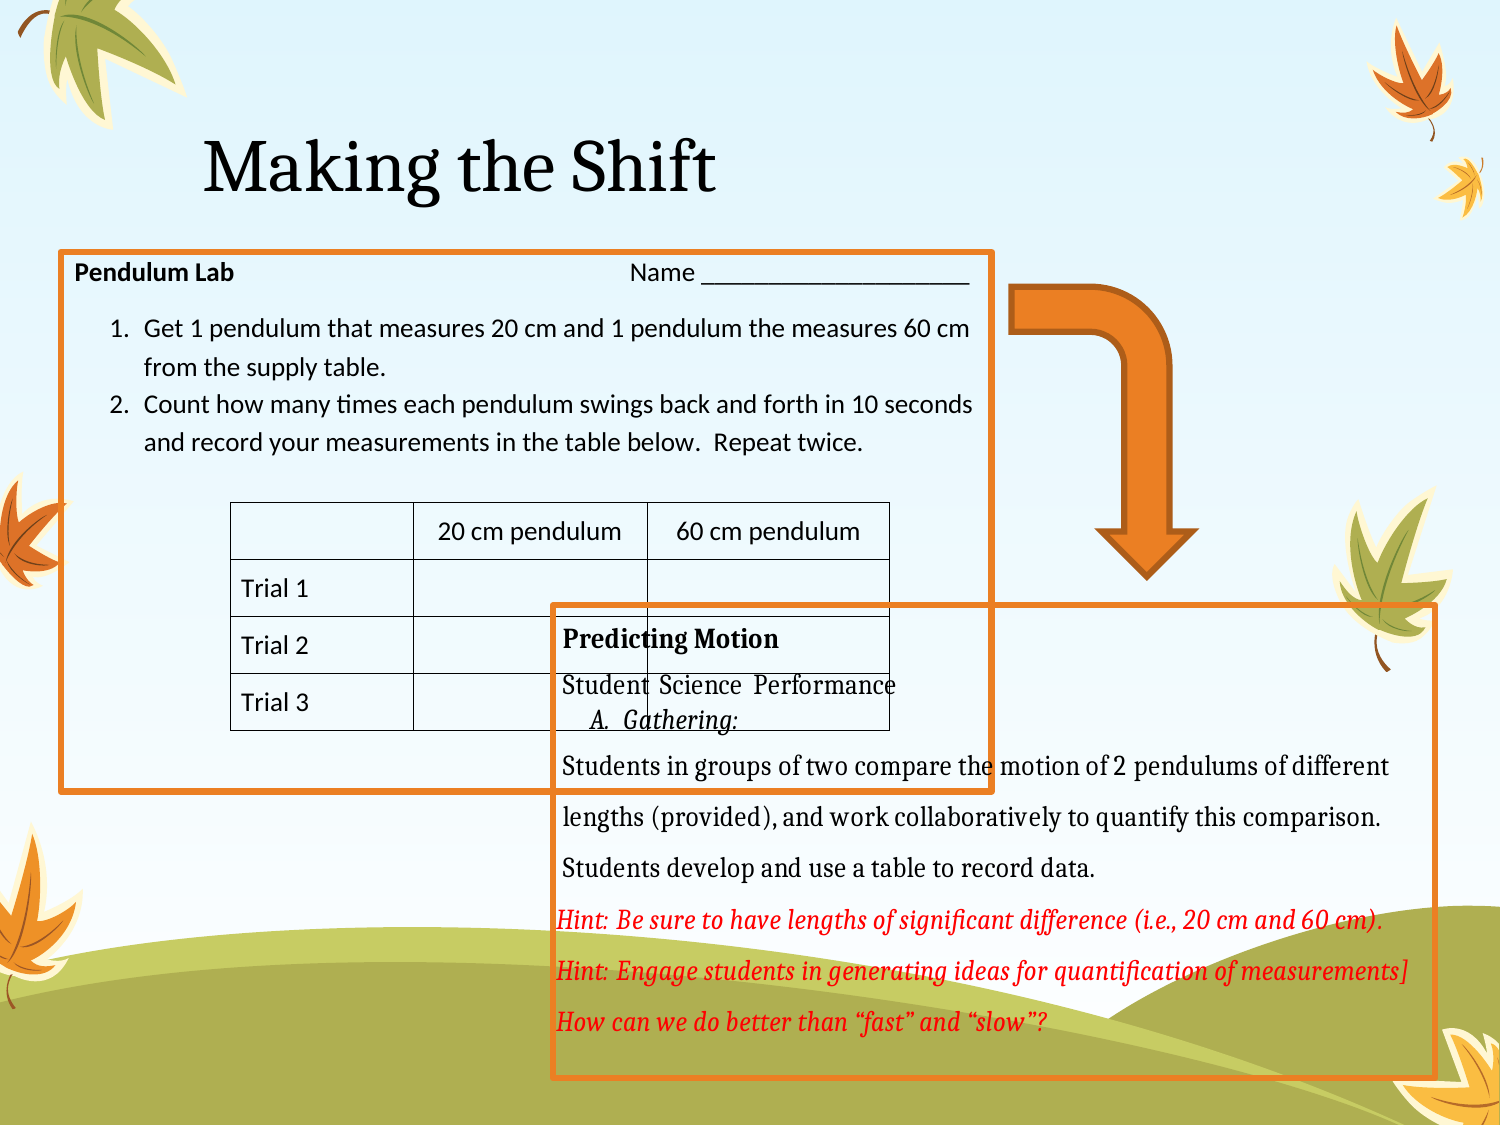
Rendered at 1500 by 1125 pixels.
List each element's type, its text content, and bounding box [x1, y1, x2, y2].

text_box [1010, 285, 1195, 579]
picture [63, 255, 1433, 1075]
title Making the Shift [187, 12, 1312, 216]
